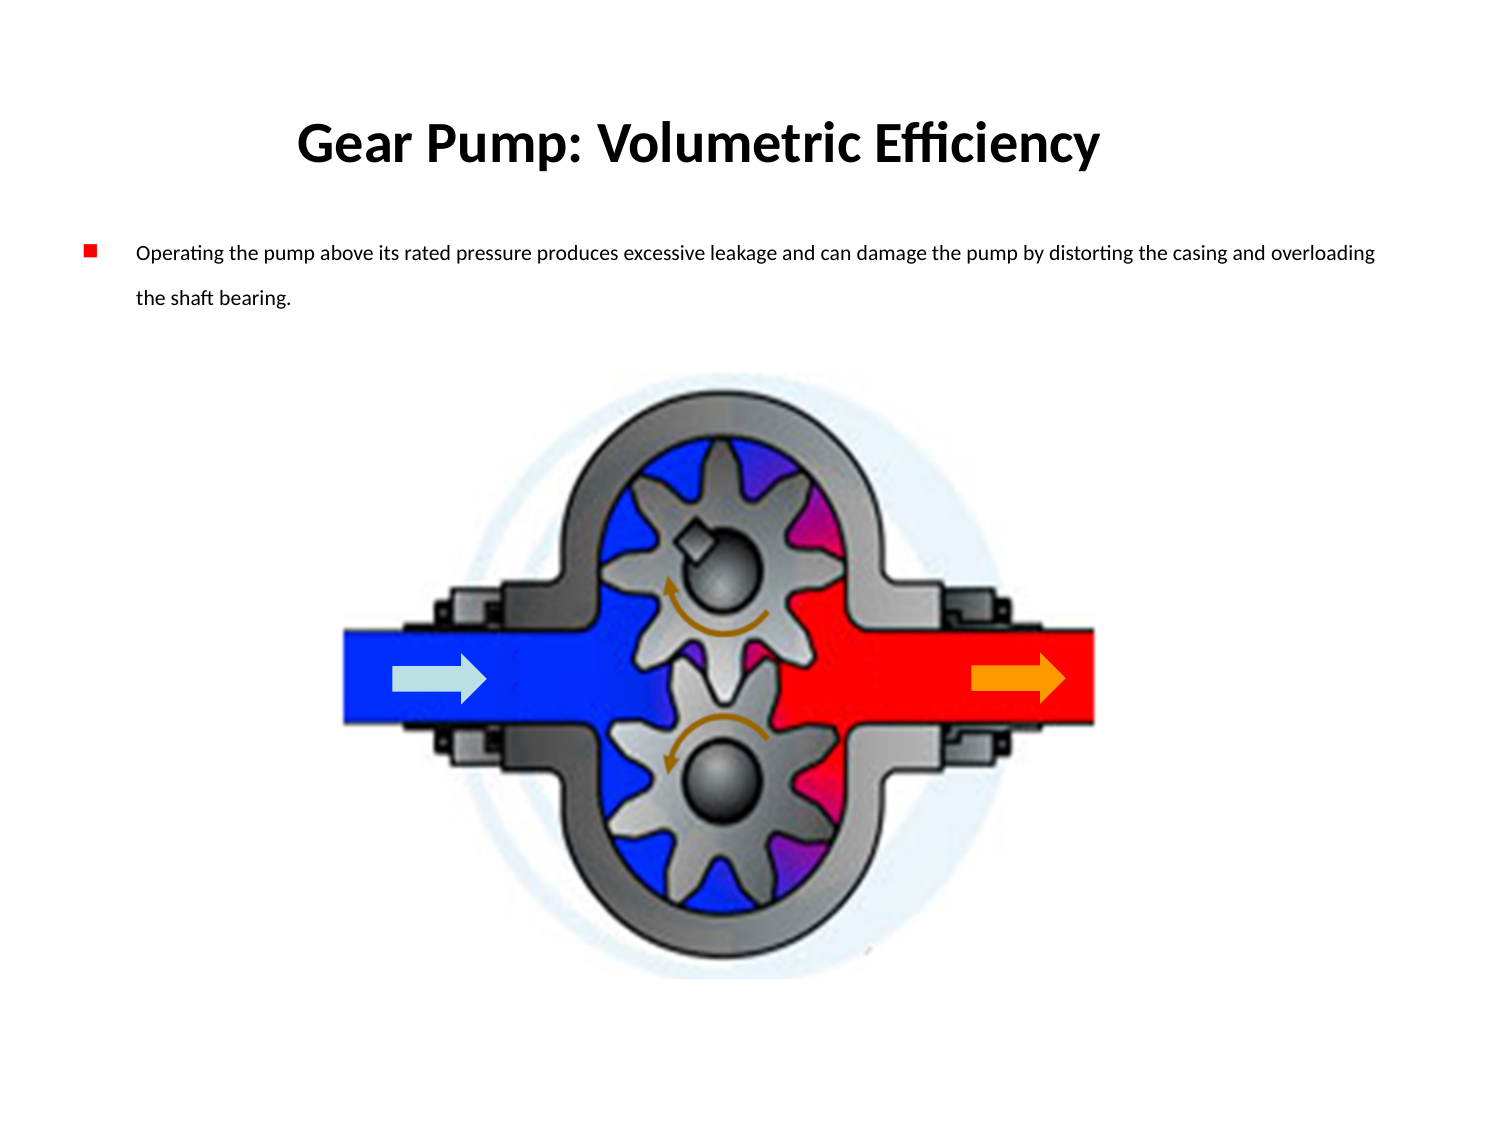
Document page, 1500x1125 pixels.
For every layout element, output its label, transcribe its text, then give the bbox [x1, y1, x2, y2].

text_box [326, 358, 1112, 1002]
title Gear Pump: Volumetric Efficiency [124, 44, 1276, 226]
text_box Operating the pump above its rated pressure produces excessive leakage and can damage the pump by distorting the casing and overloading the shaft bearing. [65, 226, 1400, 332]
